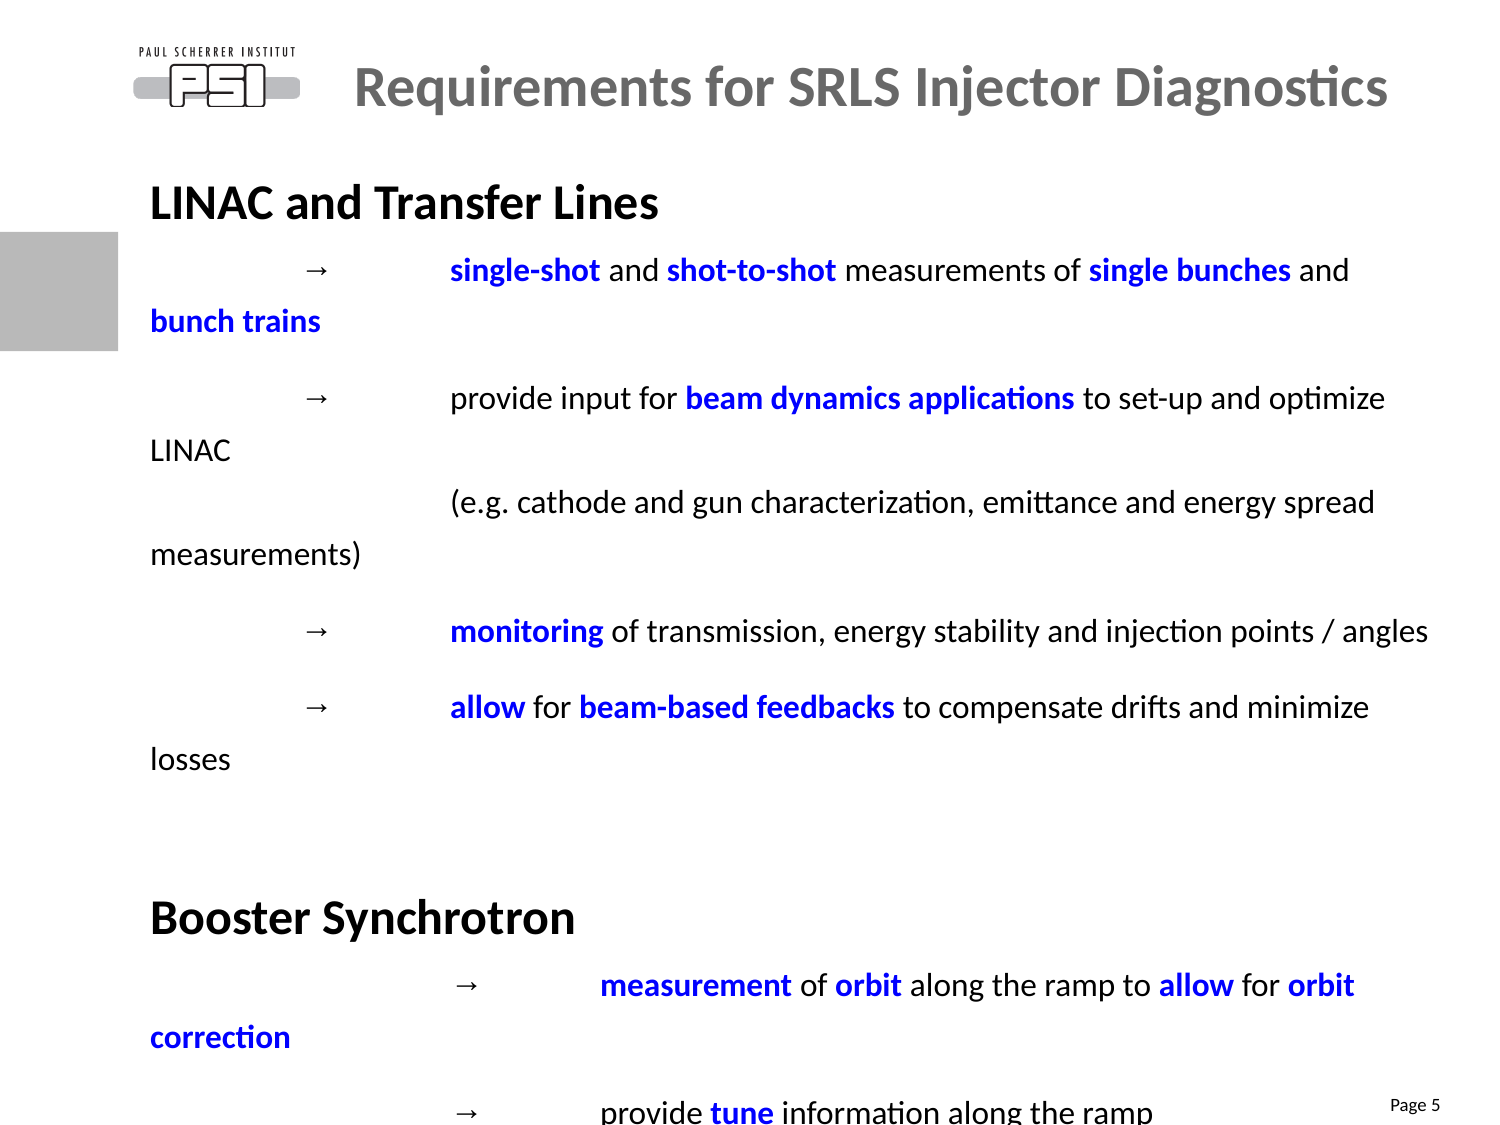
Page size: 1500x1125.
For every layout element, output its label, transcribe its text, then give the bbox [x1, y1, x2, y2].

text_box Page 5 [1346, 1092, 1441, 1125]
text_box LINAC and Transfer Lines → single-shot and shot-to-shot measurements of single bunches and bunch trains → provide input for beam dynamics applications to set-up and optimize LINAC (e.g. cathode and gun characterization, emittance and energy spread measurements) → monitoring of transmission, energy stability and injection points / angles → allow for beam-based feedbacks to compensate drifts and minimize losses Booster Synchrotron → measurement of orbit along the ramp to allow for orbit correction → provide tune information along the ramp (tune kicker and turn-by-turn BPM mode or multi-bunch feedback system) → measurement and monitoring of losses and transmission [150, 151, 1434, 1033]
text_box Requirements for SRLS Injector Diagnostics [354, 47, 1418, 132]
